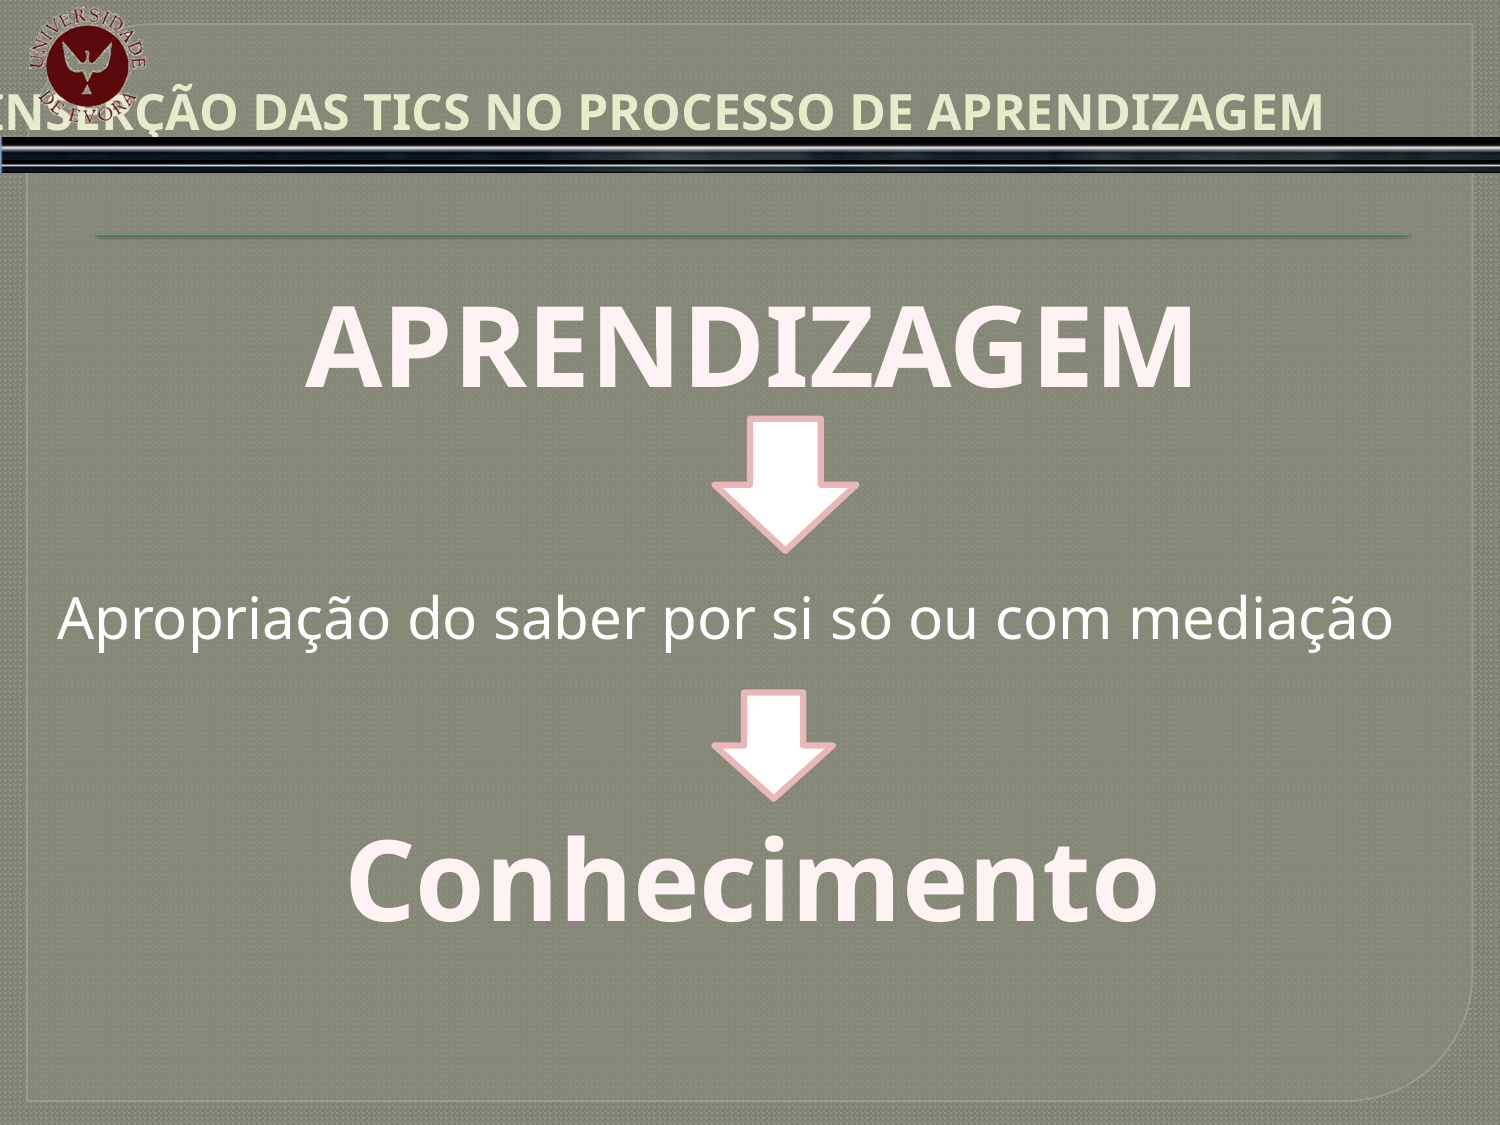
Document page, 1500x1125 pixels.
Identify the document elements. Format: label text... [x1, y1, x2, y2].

text_box [711, 415, 860, 554]
text_box Conhecimento [329, 801, 1177, 951]
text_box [0, 136, 1500, 173]
title A INSERÇÃO DAS TICS NO PROCESSO DE APRENDIZAGEM [0, 0, 1341, 136]
text_box [711, 689, 836, 801]
picture [29, 6, 148, 123]
text_box APRENDIZAGEM [290, 267, 1216, 417]
text_box Apropriação do saber por si só ou com mediação [42, 574, 1410, 659]
